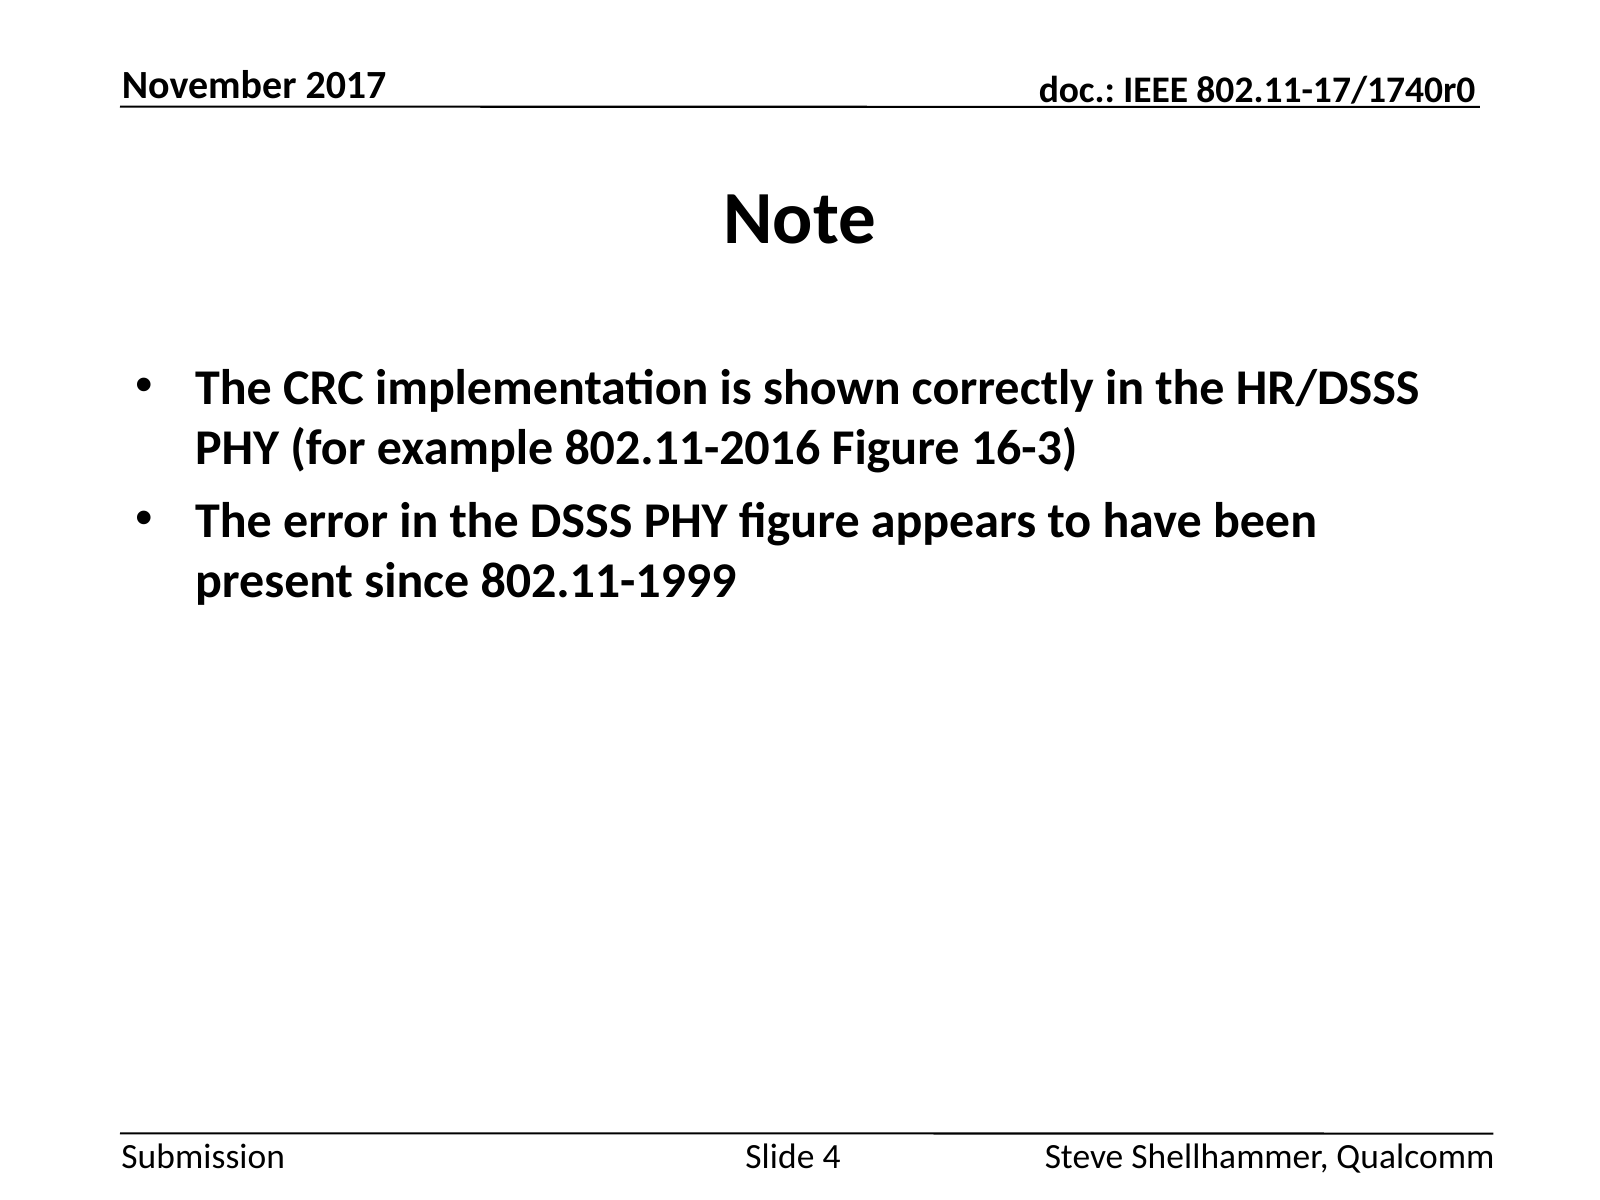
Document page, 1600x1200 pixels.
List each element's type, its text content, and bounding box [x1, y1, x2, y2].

title Note [119, 119, 1480, 307]
list The CRC implementation is shown correctly in the HR/DSSS PHY (for example 802.11-2016 Figure 16-3) The error in the DSSS PHY figure appears to have been present since 802.11-1999 [119, 346, 1480, 1067]
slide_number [121, 58, 451, 107]
slide_number Slide 4 [733, 1132, 854, 1197]
footer Steve Shellhammer, Qualcomm [937, 1132, 1495, 1174]
